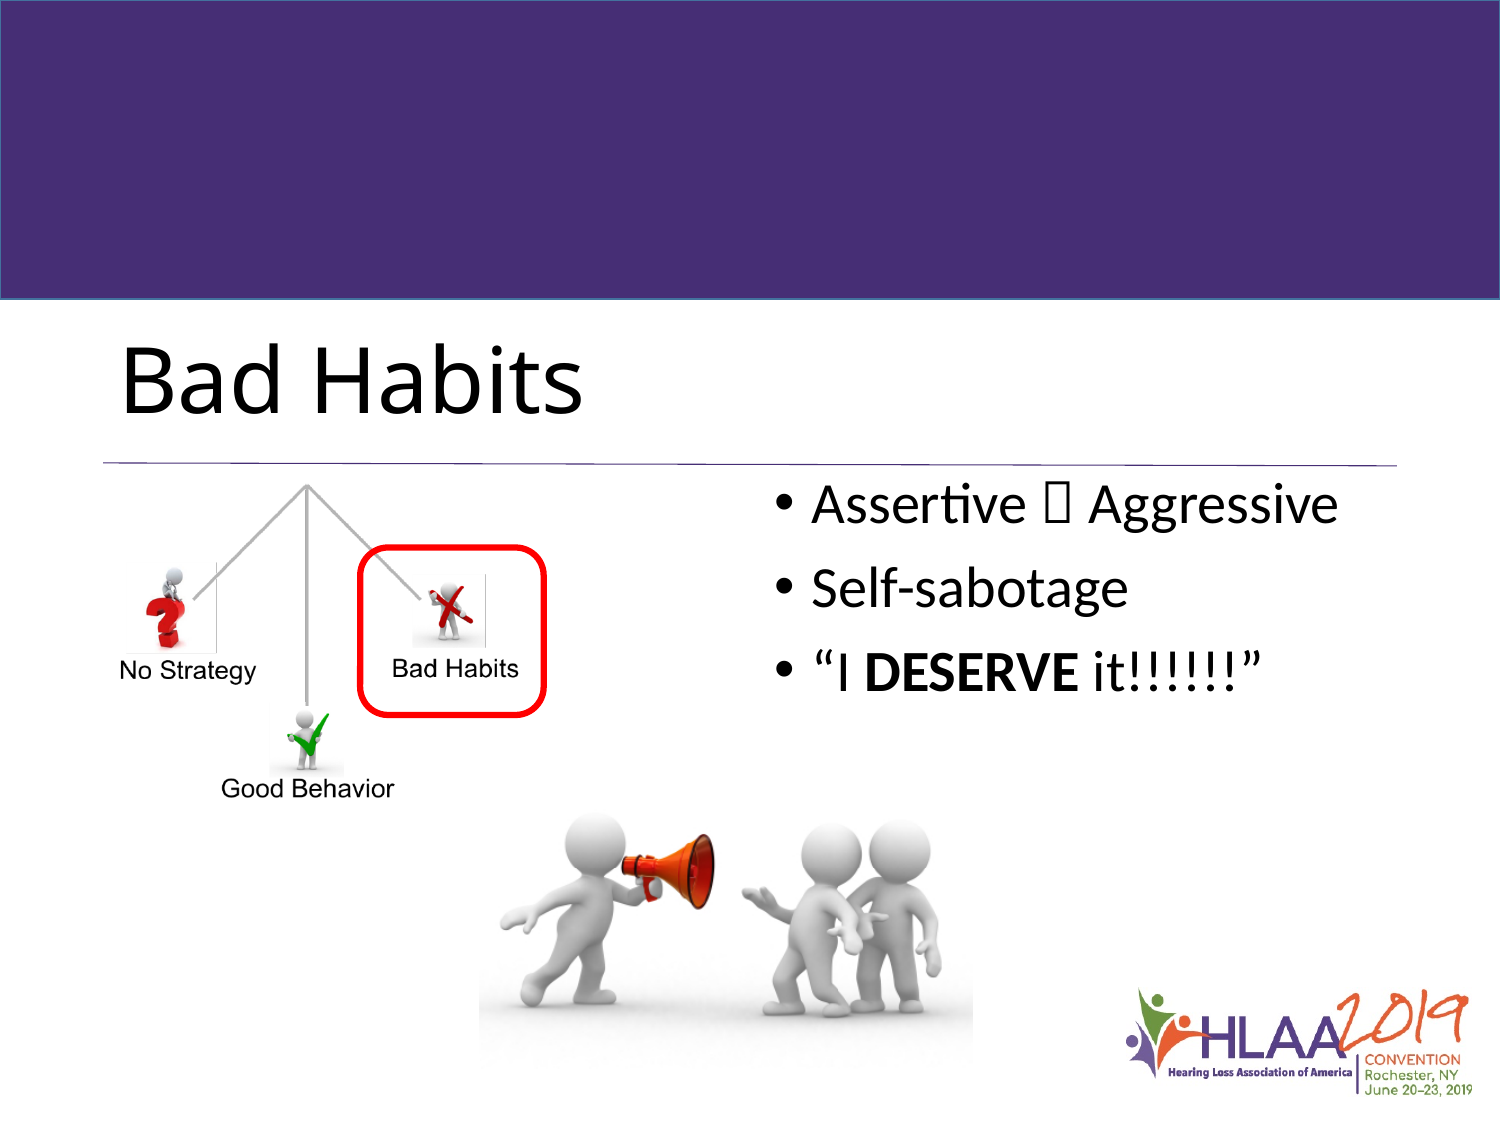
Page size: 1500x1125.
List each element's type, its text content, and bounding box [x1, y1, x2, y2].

picture [103, 483, 973, 1070]
picture [1126, 988, 1472, 1097]
list Assertive  Aggressive Self-sabotage “I DESERVE it!!!!!!” [759, 465, 1473, 988]
title Bad Habits [103, 302, 1397, 466]
text_box [535, 553, 545, 709]
